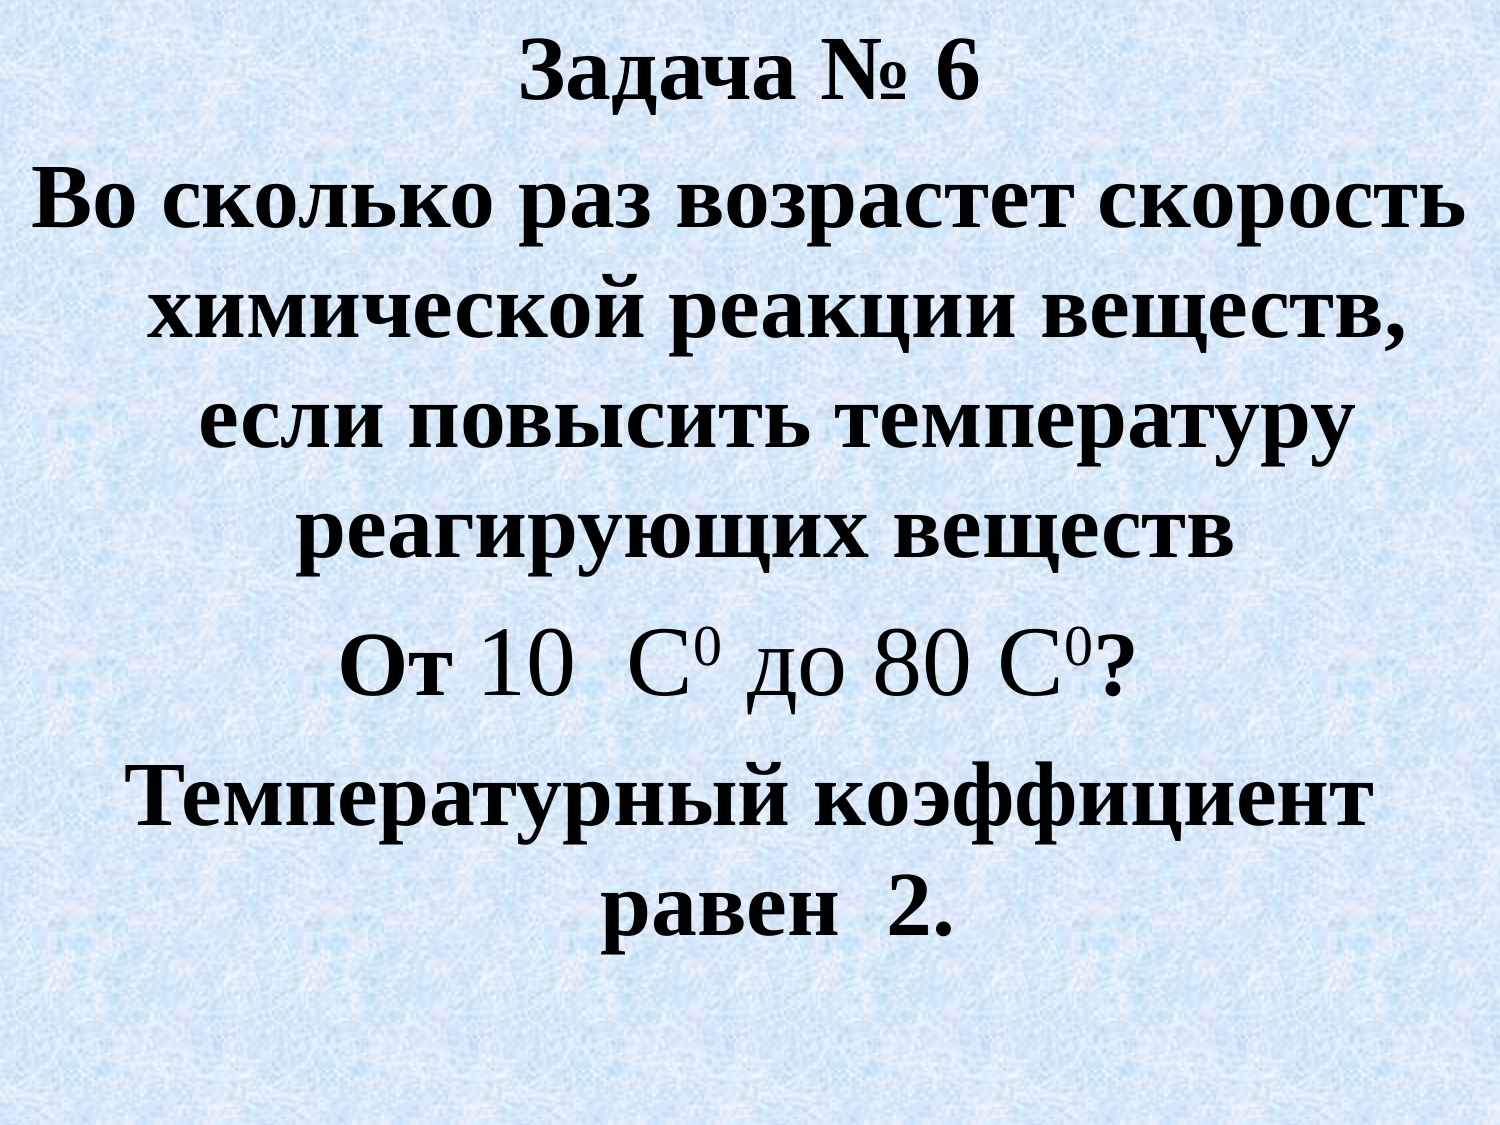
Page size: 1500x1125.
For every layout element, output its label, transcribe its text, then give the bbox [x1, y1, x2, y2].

list Задача № 6 Во сколько раз возрастет скорость химической реакции веществ, если повысить температуру реагирующих веществ От 10 С0 до 80 С0? Температурный коэффициент равен 2. [0, 0, 1500, 1125]
